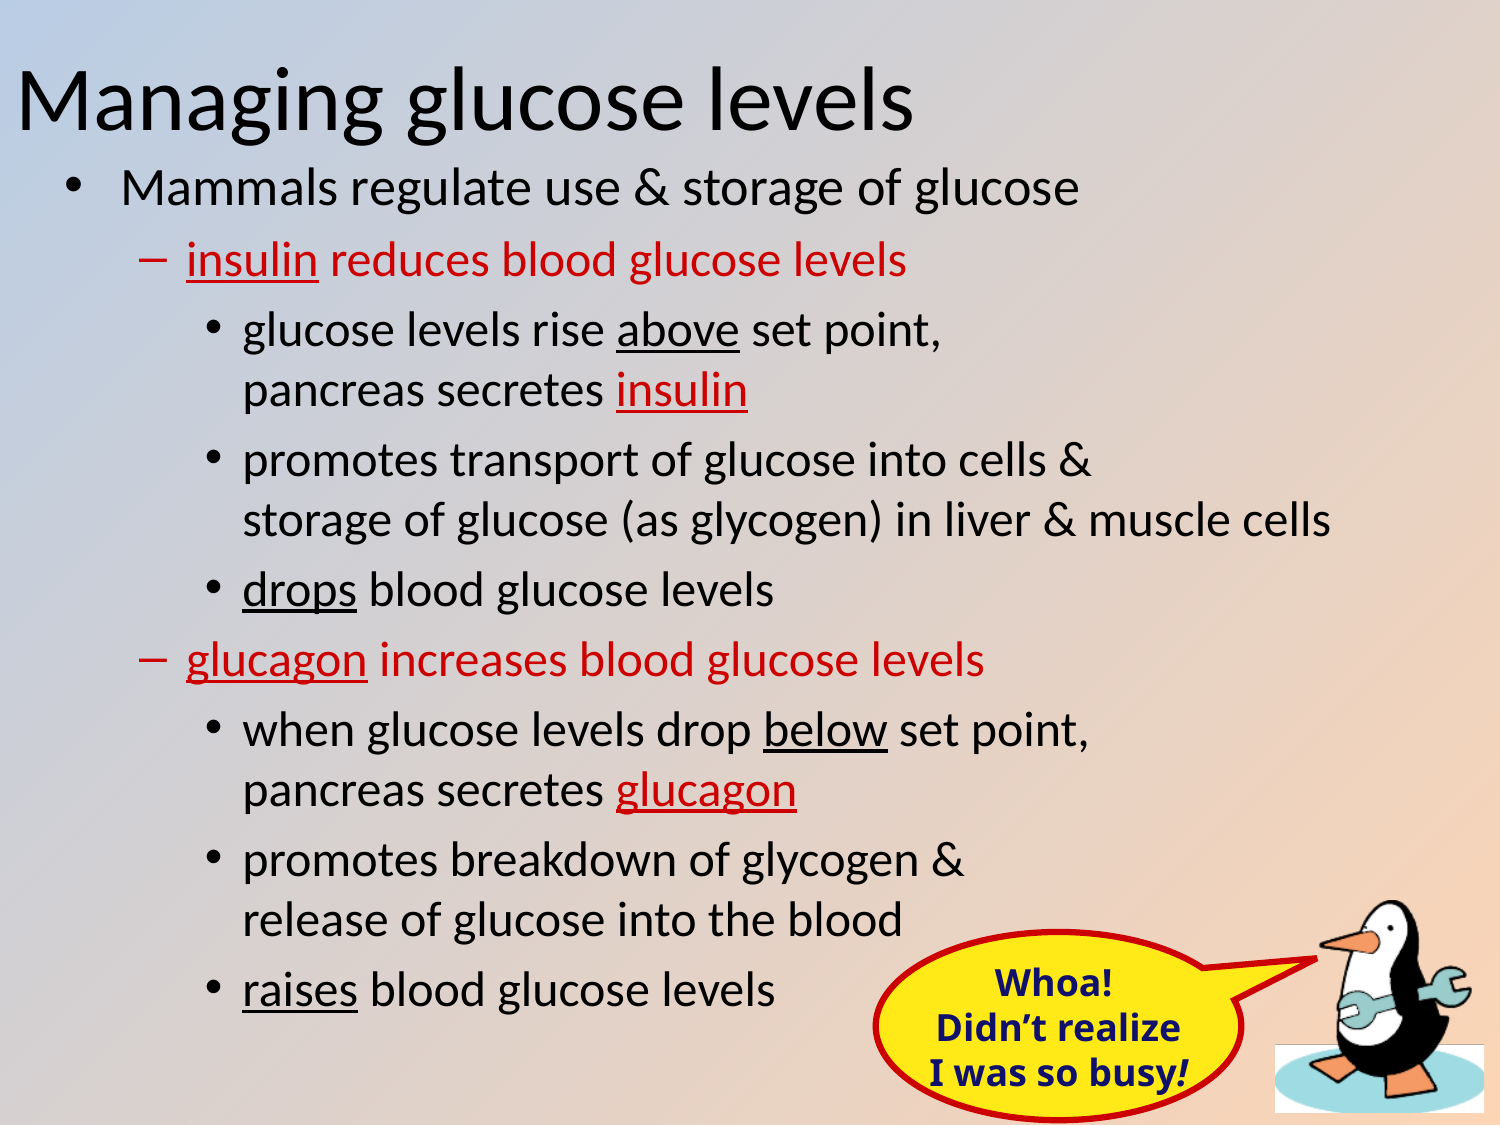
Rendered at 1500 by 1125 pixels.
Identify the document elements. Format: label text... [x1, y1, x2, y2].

title Managing glucose levels [0, 0, 1351, 188]
picture [1274, 900, 1485, 1114]
text_box Whoa! Didn’t realize I was so busy! [875, 931, 1269, 1121]
list Mammals regulate use & storage of glucose insulin reduces blood glucose levels glucose levels rise above set point, pancreas secretes insulin promotes transport of glucose into cells & storage of glucose (as glycogen) in liver & muscle cells drops blood glucose levels glucagon increases blood glucose levels when glucose levels drop below set point, pancreas secretes glucagon promotes breakdown of glycogen & release of glucose into the blood raises blood glucose levels [48, 143, 1410, 969]
